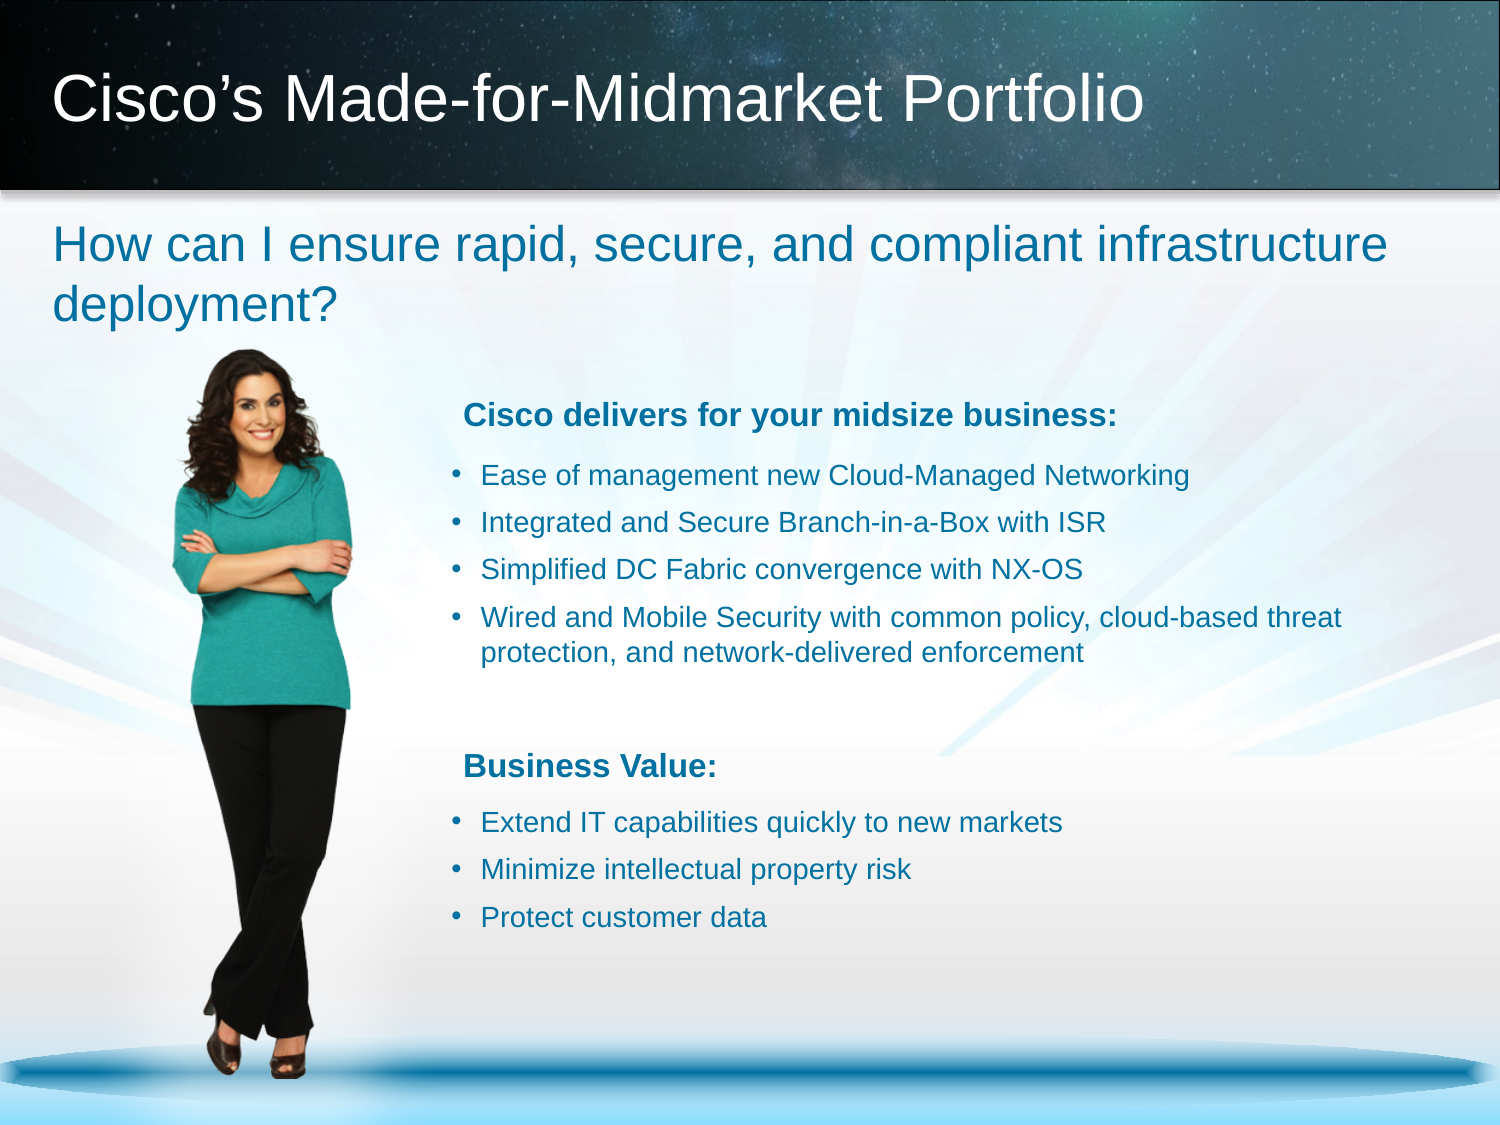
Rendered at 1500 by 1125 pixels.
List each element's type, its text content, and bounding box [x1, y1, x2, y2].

picture [0, 0, 1500, 190]
picture [0, 193, 1500, 1125]
title Cisco’s Made-for-Midmarket Portfolio [37, 33, 1447, 171]
